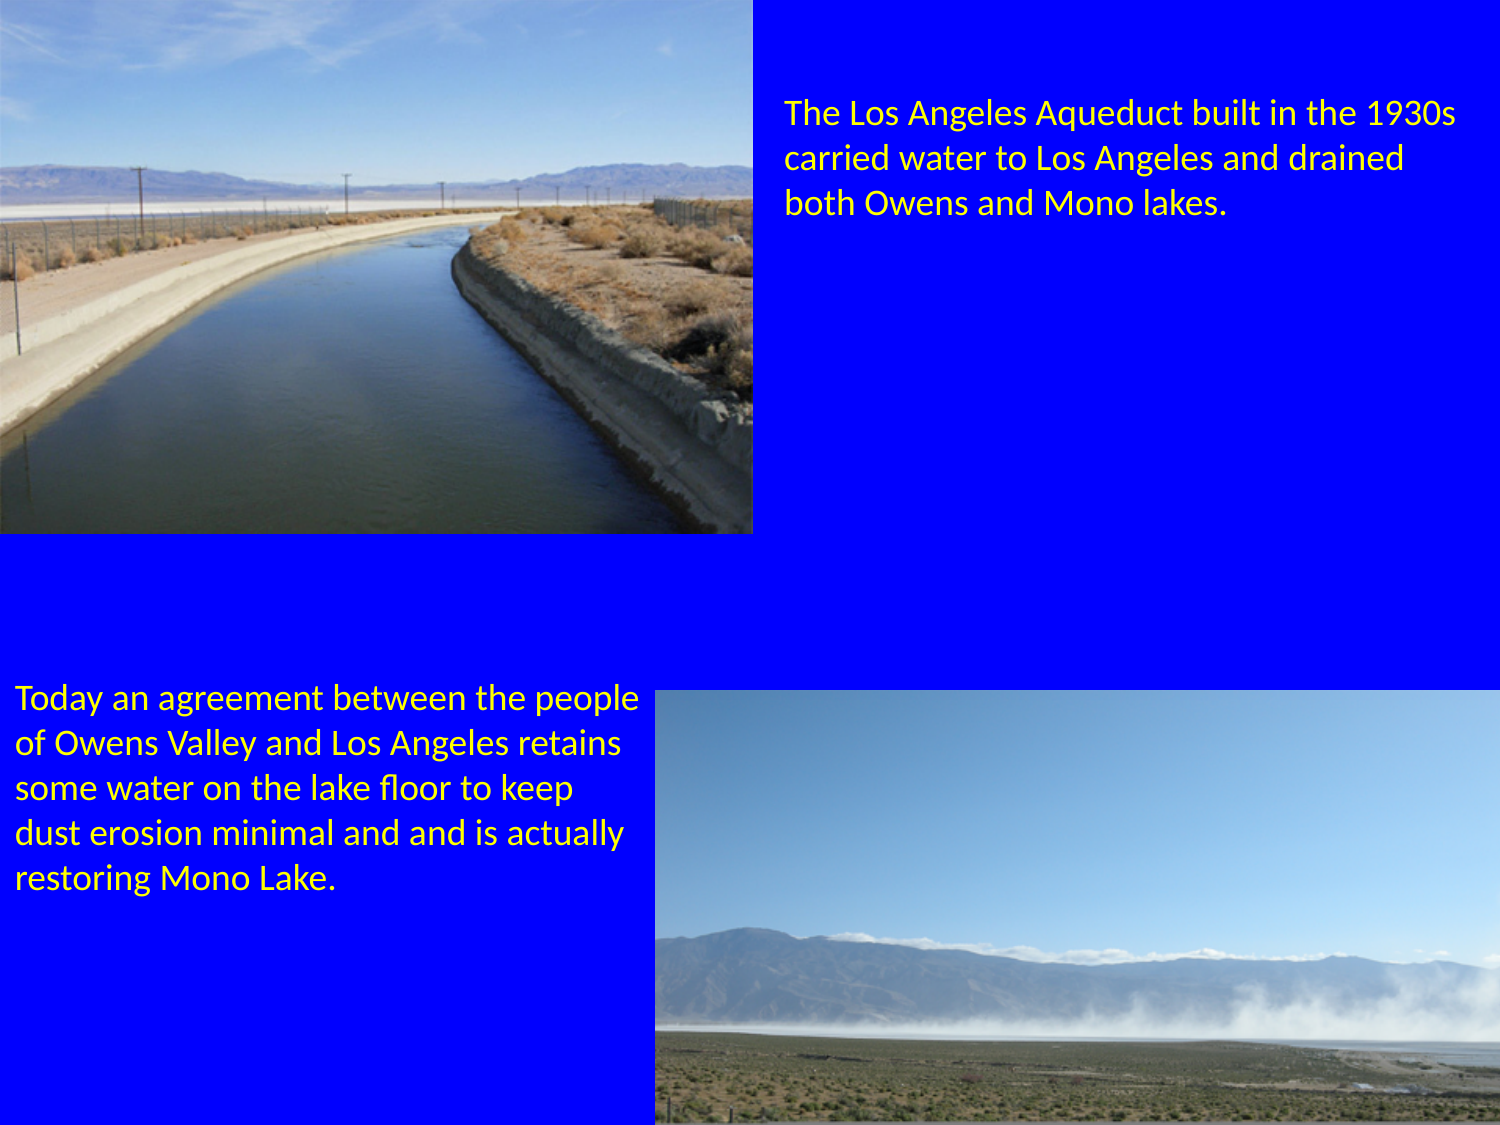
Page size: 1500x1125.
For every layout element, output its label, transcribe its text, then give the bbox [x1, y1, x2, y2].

text_box Today an agreement between the people of Owens Valley and Los Angeles retains some water on the lake floor to keep dust erosion minimal and and is actually restoring Mono Lake. [0, 665, 656, 905]
picture [655, 690, 1500, 1125]
text_box The Los Angeles Aqueduct built in the 1930s carried water to Los Angeles and drained both Owens and Mono lakes. [769, 80, 1500, 231]
picture [0, 0, 753, 534]
